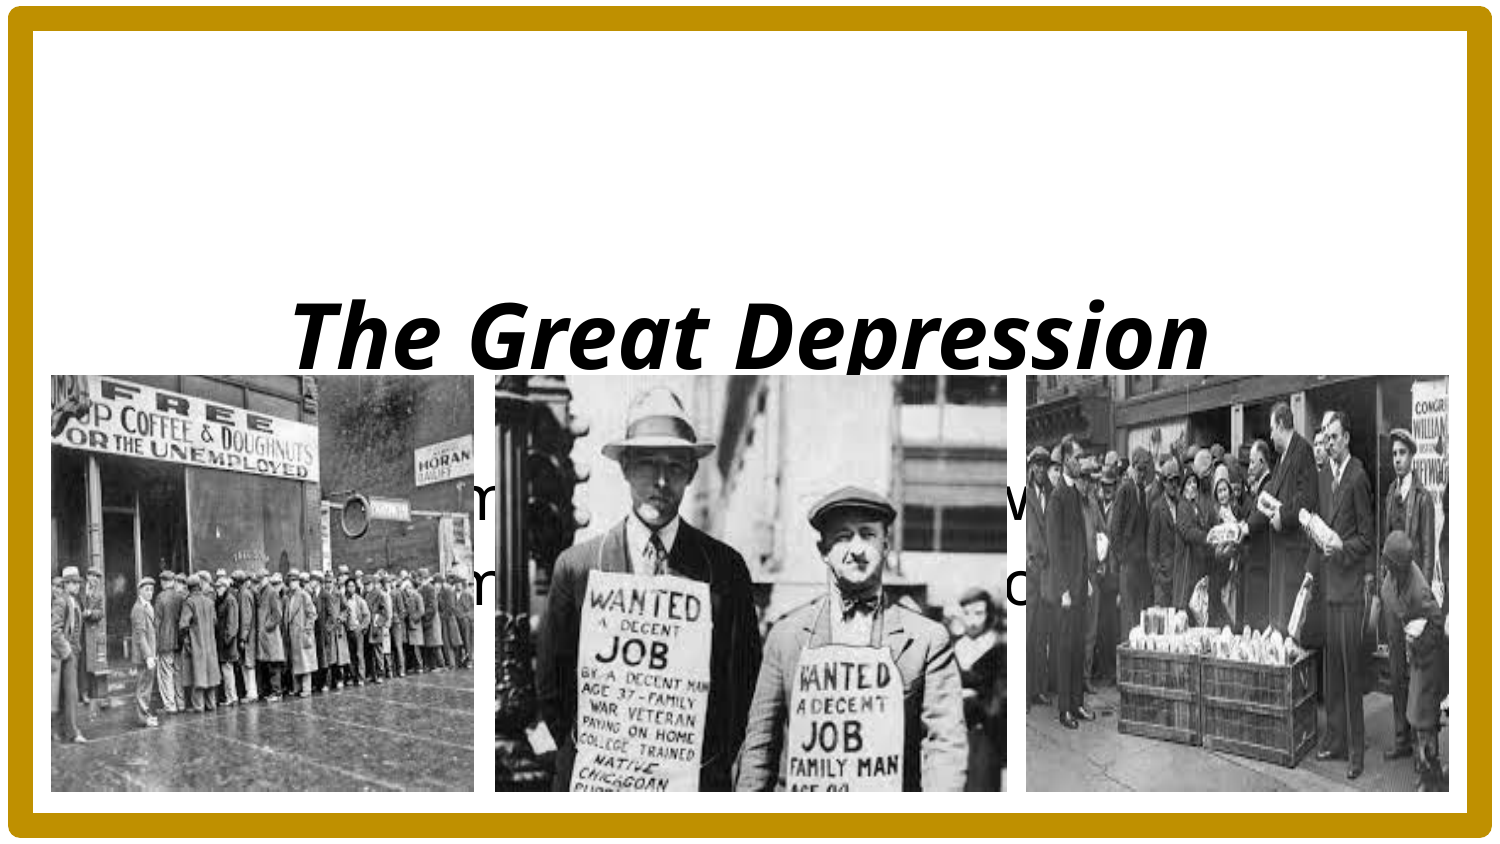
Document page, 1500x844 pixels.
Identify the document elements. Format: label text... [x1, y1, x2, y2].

picture [495, 375, 1007, 792]
picture [51, 375, 474, 792]
title The Great Depression The stock market crash followed by high unemployment, low production, and low investment [20, 18, 1480, 826]
picture [1026, 375, 1449, 792]
